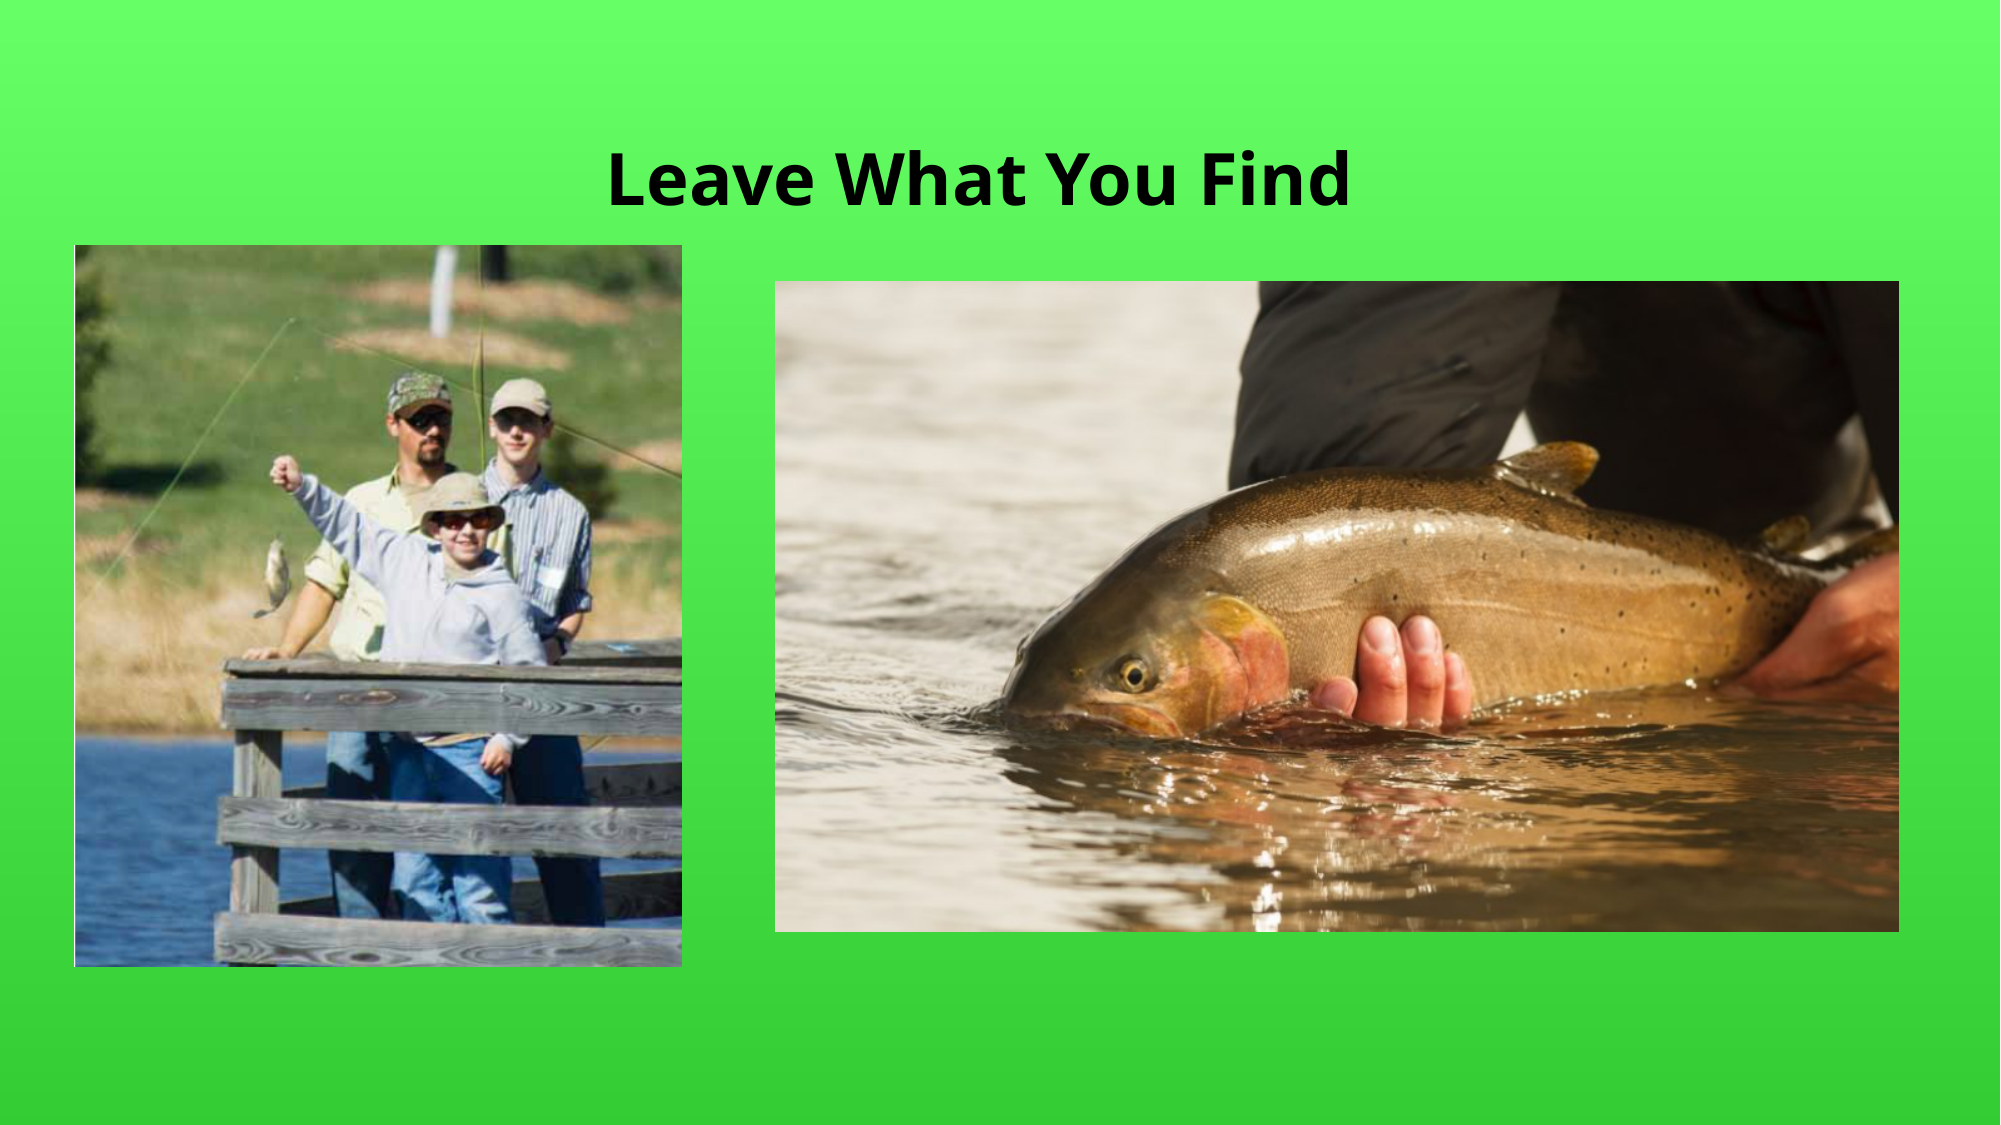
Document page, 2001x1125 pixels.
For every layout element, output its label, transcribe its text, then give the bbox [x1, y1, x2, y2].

title Leave What You Find [89, 52, 1871, 229]
picture [74, 245, 682, 967]
picture [775, 281, 1899, 932]
